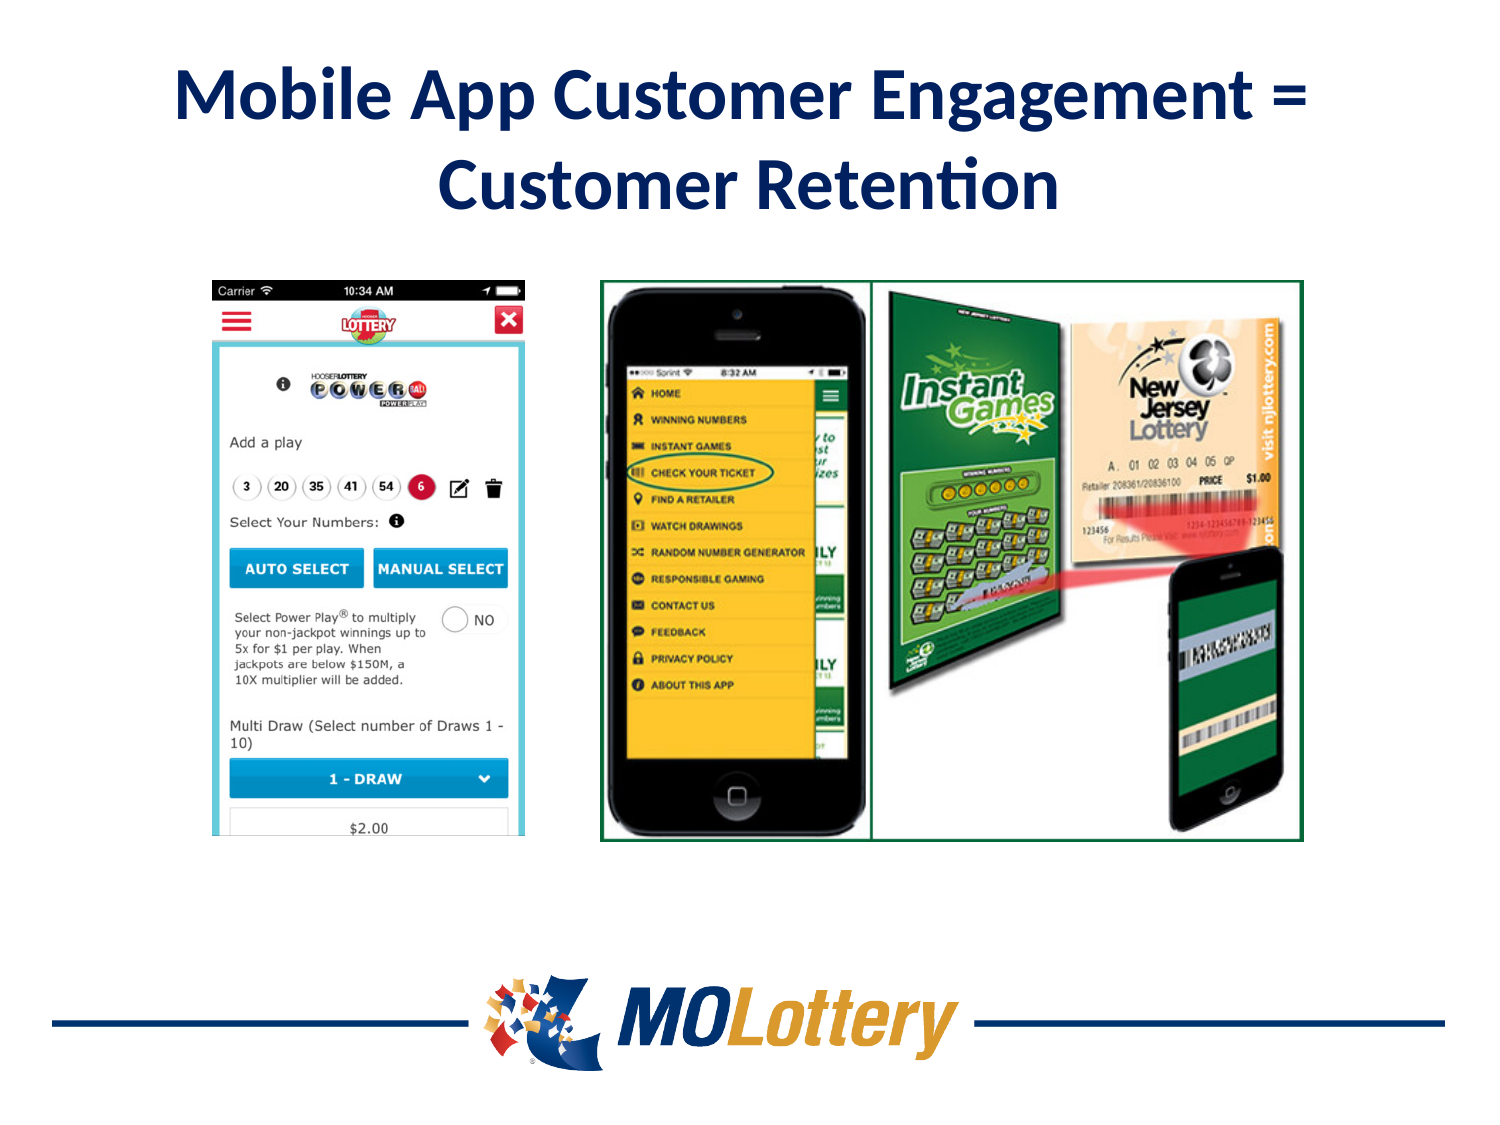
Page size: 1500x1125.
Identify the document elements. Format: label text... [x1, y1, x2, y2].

picture [212, 280, 526, 836]
picture [52, 975, 1445, 1076]
picture [599, 280, 1304, 842]
text_box Mobile App Customer Engagement = Customer Retention [50, 37, 1450, 233]
